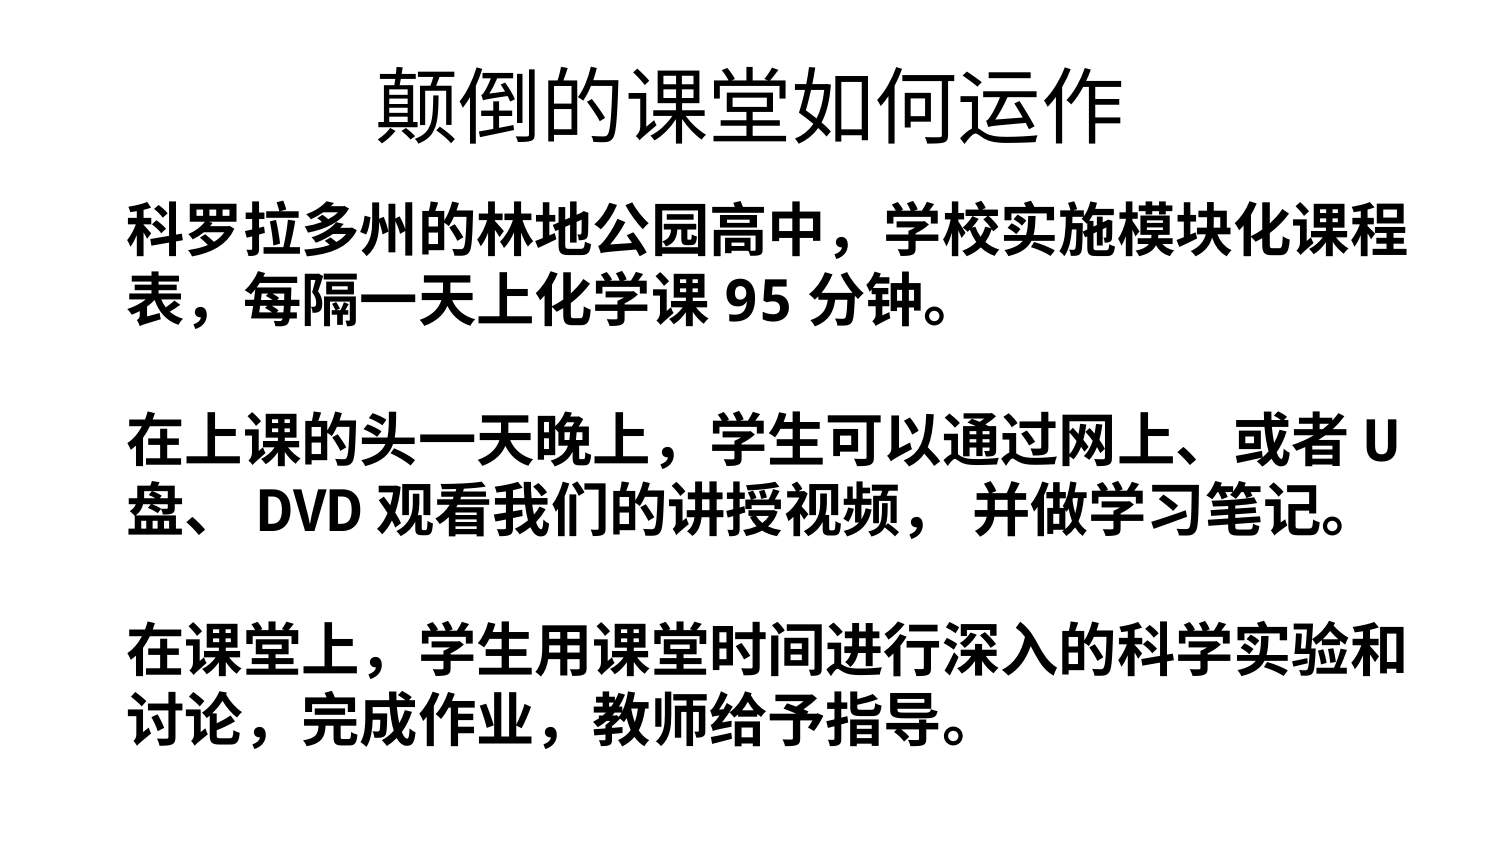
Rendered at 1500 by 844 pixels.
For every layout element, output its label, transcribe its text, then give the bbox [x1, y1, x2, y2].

title 颠倒的课堂如何运作 [75, 33, 1425, 175]
text_box 科罗拉多州的林地公园高中，学校实施模块化课程表，每隔一天上化学课95分钟。 在上课的头一天晚上，学生可以通过网上、或者U盘、DVD观看我们的讲授视频， 并做学习笔记。 在课堂上，学生用课堂时间进行深入的科学实验和讨论，完成作业，教师给予指导。 [112, 185, 1435, 831]
